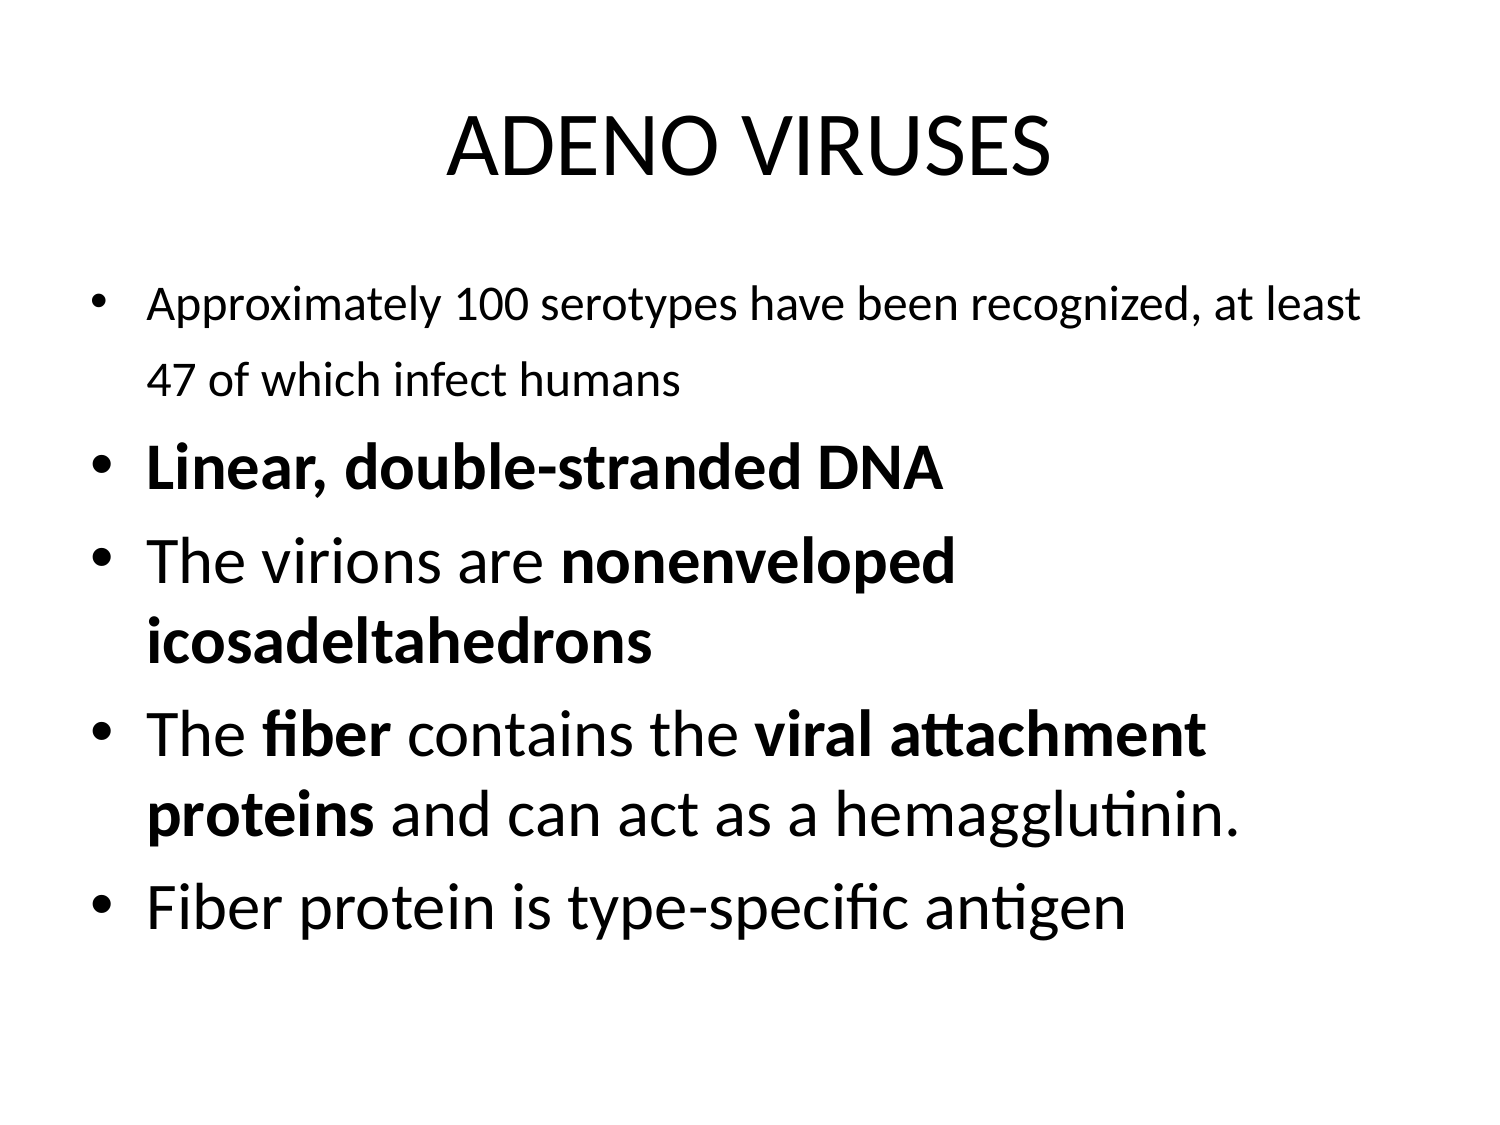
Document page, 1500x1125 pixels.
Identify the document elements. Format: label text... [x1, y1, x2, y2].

list Approximately 100 serotypes have been recognized, at least 47 of which infect humans Linear, double-stranded DNA The virions are nonenveloped icosadeltahedrons The fiber contains the viral attachment proteins and can act as a hemagglutinin. Fiber protein is type-specific antigen [75, 262, 1425, 1005]
title ADENO VIRUSES [75, 45, 1425, 233]
